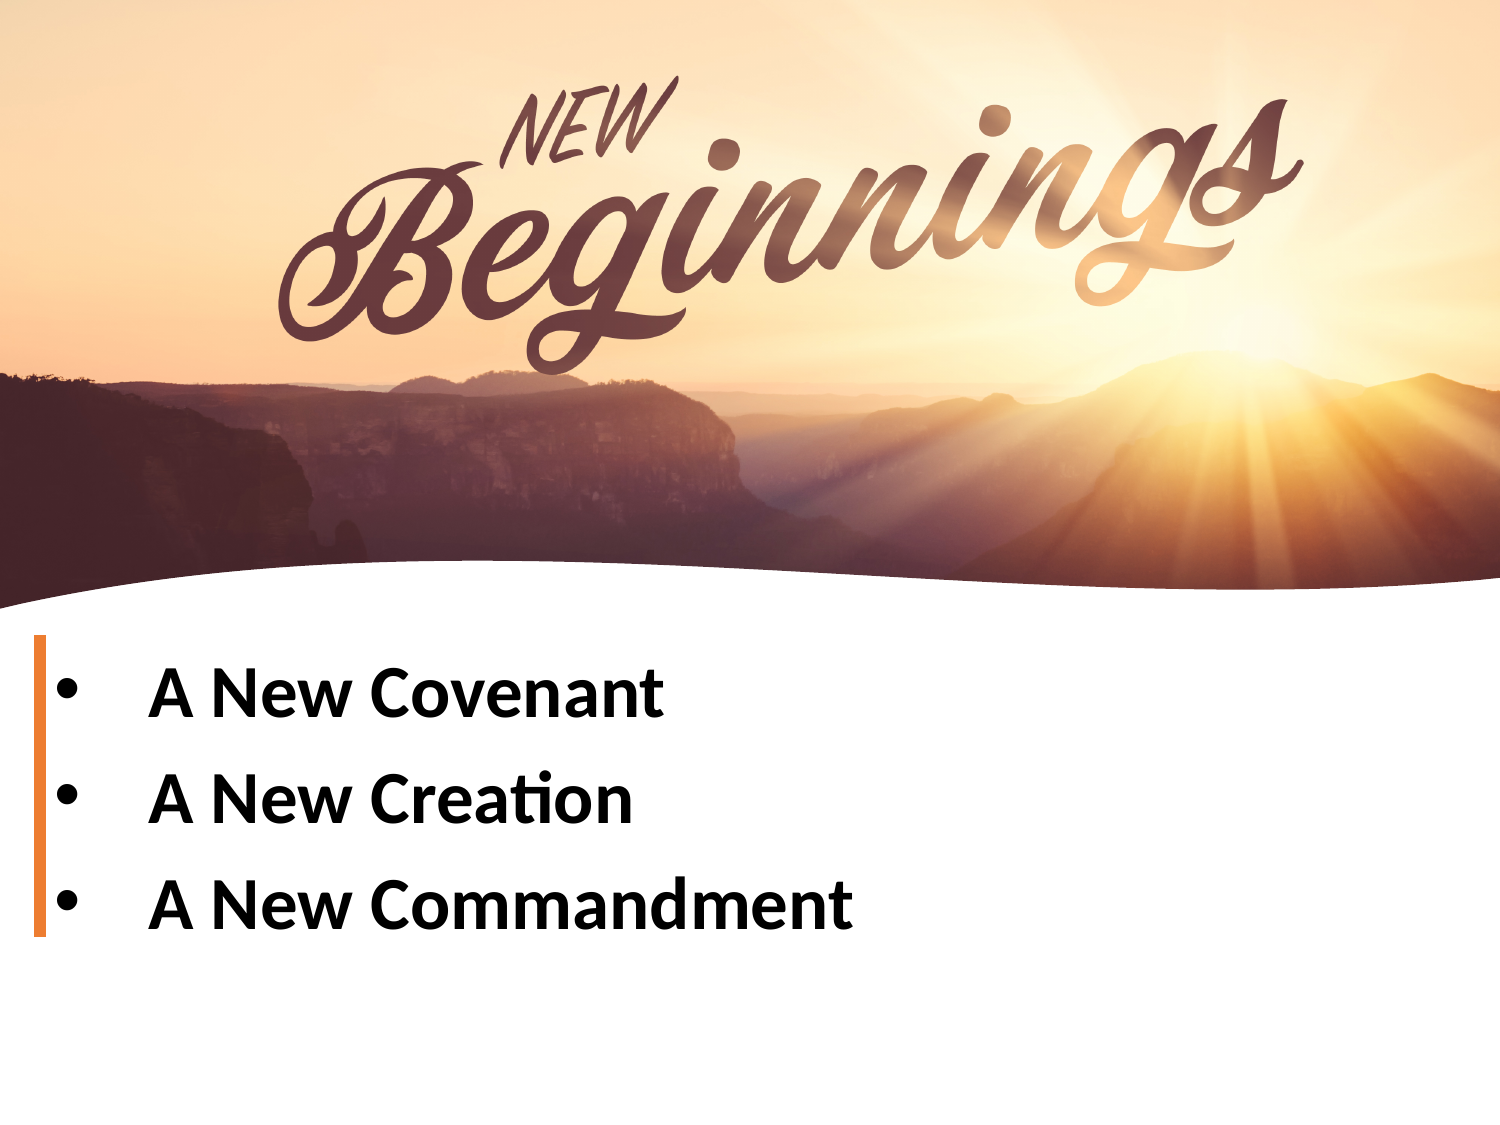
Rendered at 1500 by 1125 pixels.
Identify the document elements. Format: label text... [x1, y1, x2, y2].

text_box A New Commandment [39, 847, 974, 953]
picture [0, 0, 1500, 609]
text_box A New Covenant [46, 635, 725, 741]
text_box A New Creation [41, 741, 725, 847]
